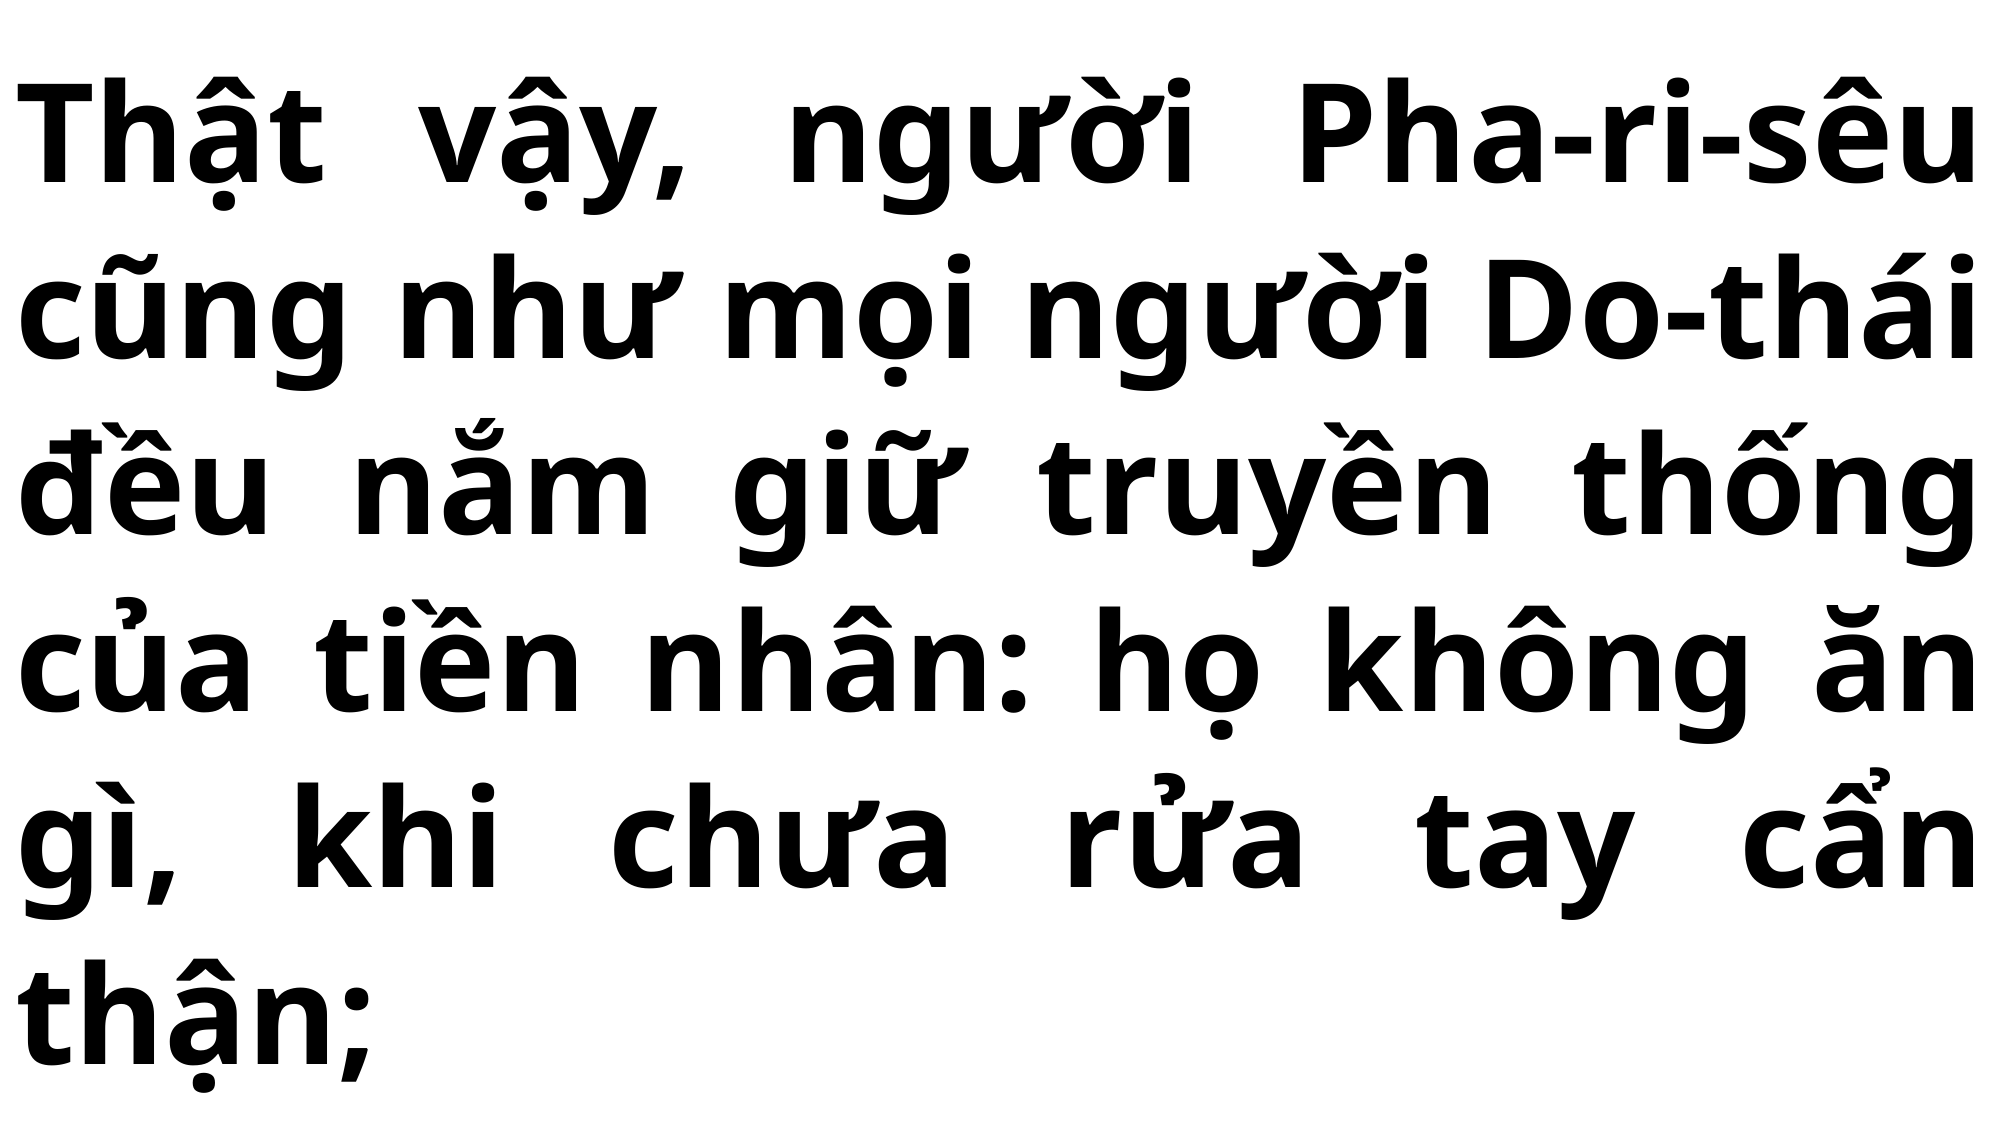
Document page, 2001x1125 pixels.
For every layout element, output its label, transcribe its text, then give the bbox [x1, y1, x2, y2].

title Thật vậy, người Pha-ri-sêu cũng như mọi người Do-thái đều nắm giữ truyền thống của tiền nhân: họ không ăn gì, khi chưa rửa tay cẩn thận; [0, 0, 2000, 1125]
